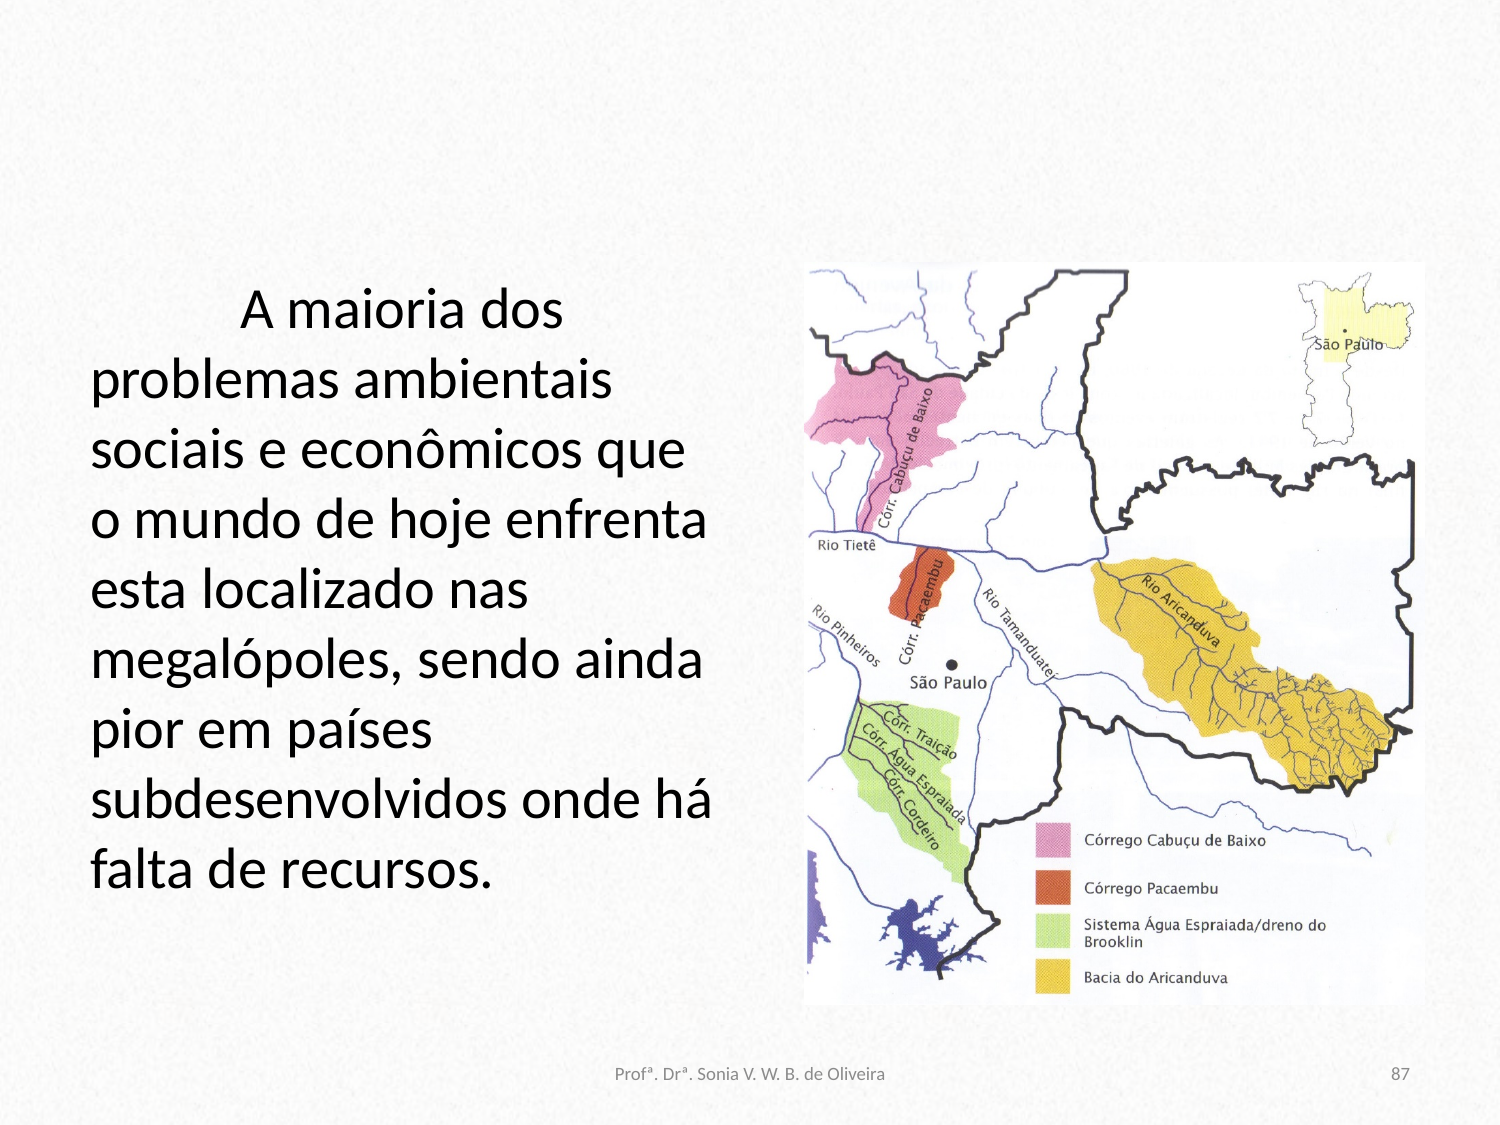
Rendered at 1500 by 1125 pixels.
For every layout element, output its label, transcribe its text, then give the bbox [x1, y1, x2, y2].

slide_number 87 [1074, 1042, 1425, 1103]
footer Profª. Drª. Sonia V. W. B. de Oliveira [512, 1042, 988, 1103]
picture [804, 262, 1426, 1006]
list A maioria dos problemas ambientais sociais e econômicos que o mundo de hoje enfrenta esta localizado nas megalópoles, sendo ainda pior em países subdesenvolvidos onde há falta de recursos. [75, 262, 739, 1005]
